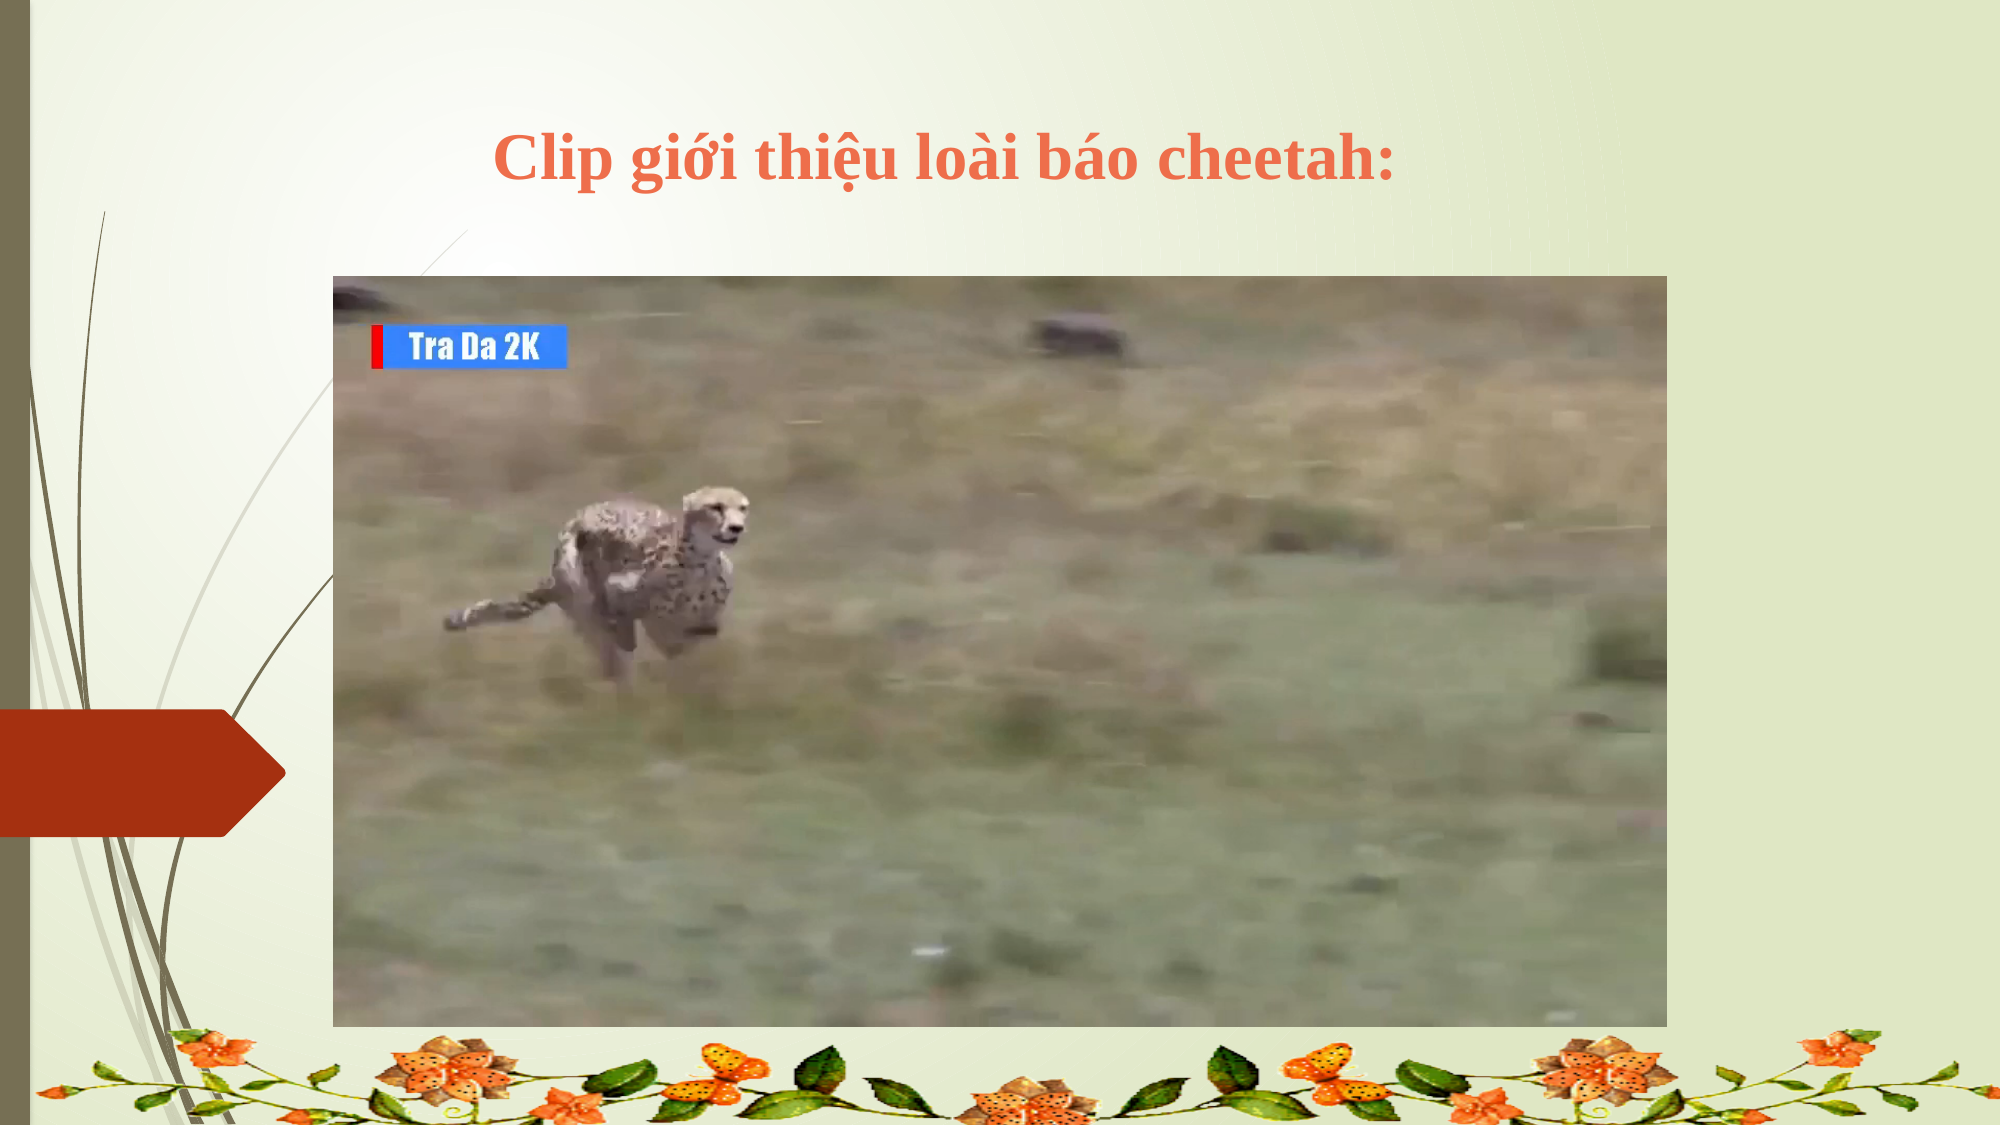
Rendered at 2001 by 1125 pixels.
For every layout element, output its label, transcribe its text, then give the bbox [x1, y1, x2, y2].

picture [24, 276, 2000, 1125]
text_box Clip giới thiệu loài báo cheetah: [396, 105, 1496, 200]
